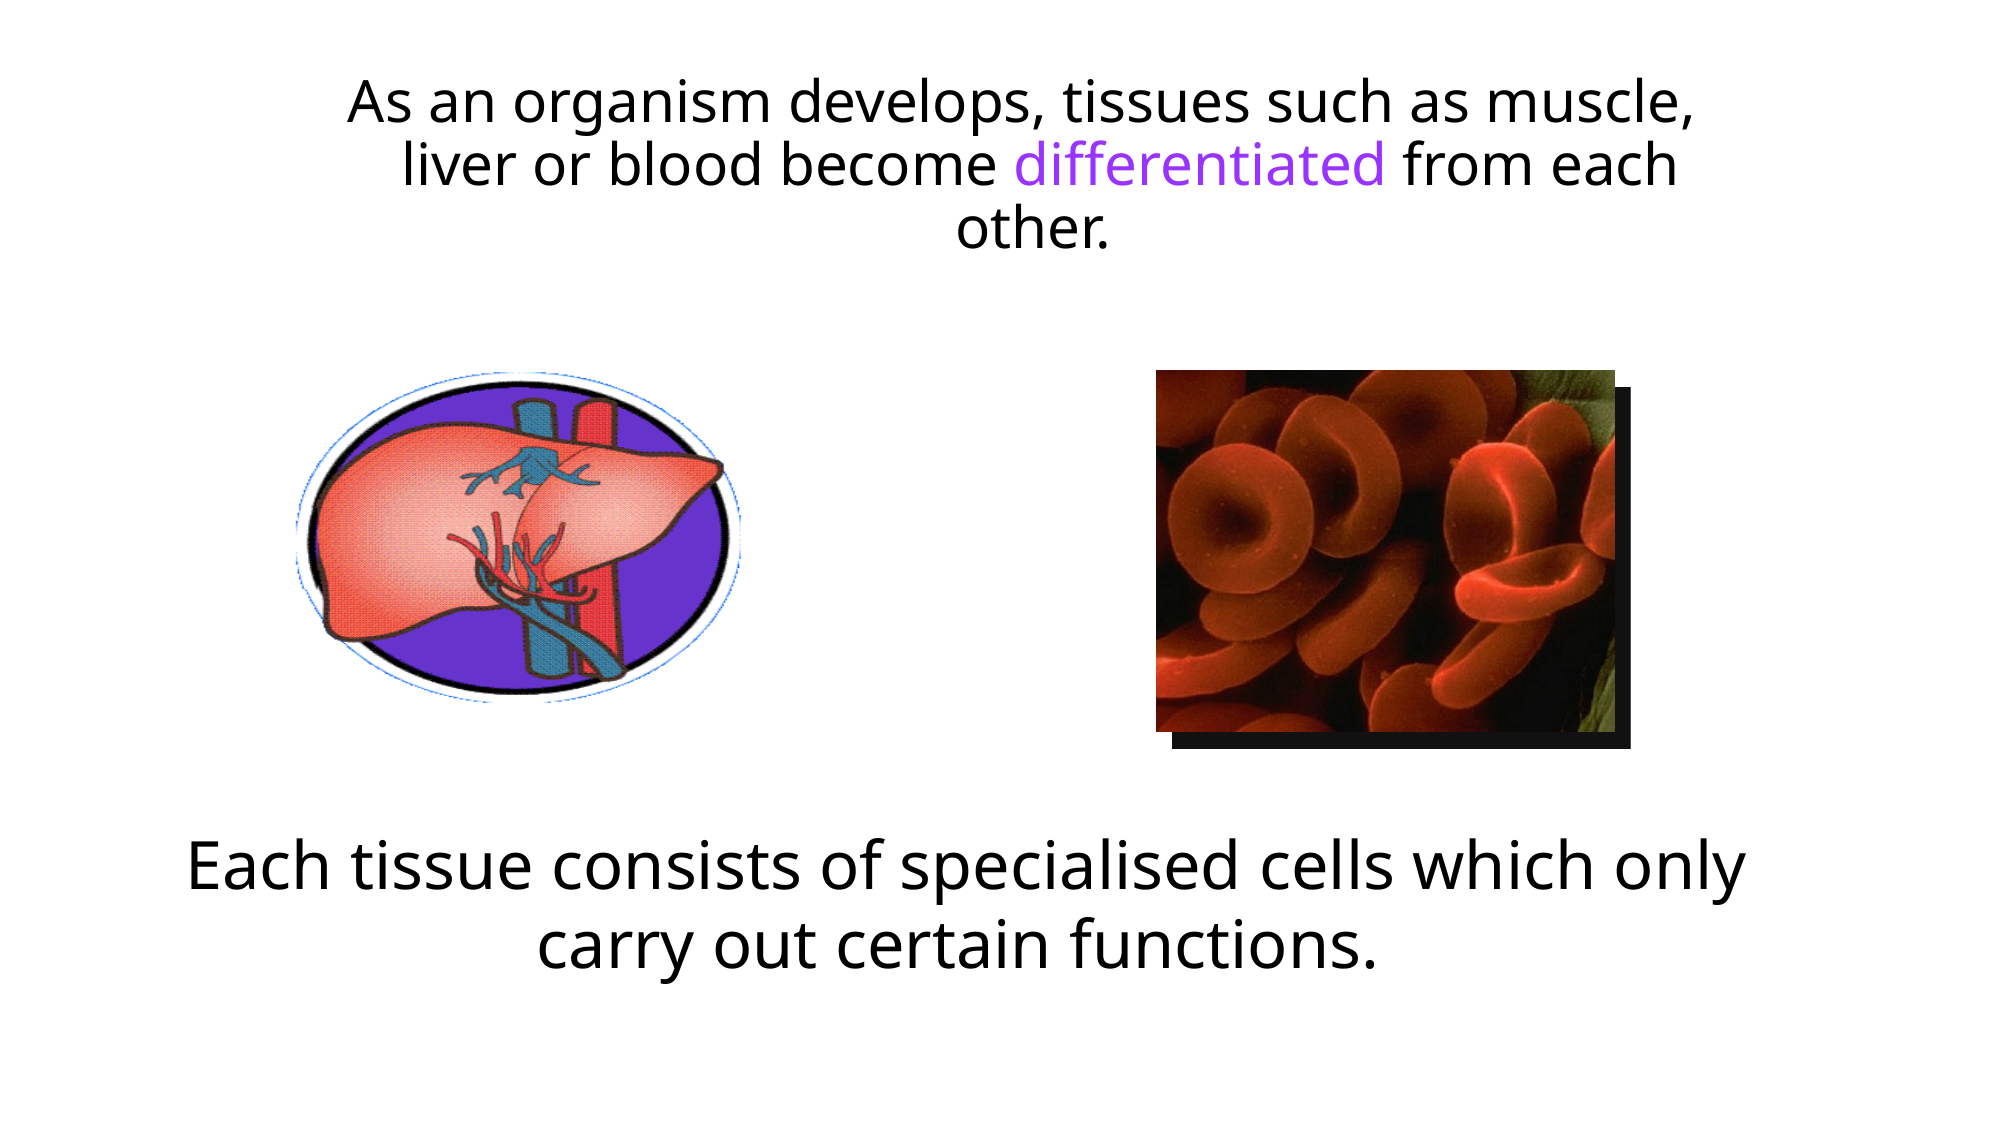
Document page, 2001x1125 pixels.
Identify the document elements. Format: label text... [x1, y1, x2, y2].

text_box Each tissue consists of specialised cells which only carry out certain functions. [142, 815, 1793, 990]
list As an organism develops, tissues such as muscle, liver or blood become differentiated from each other. [270, 64, 1774, 333]
picture [270, 370, 877, 893]
picture [1155, 370, 1615, 732]
